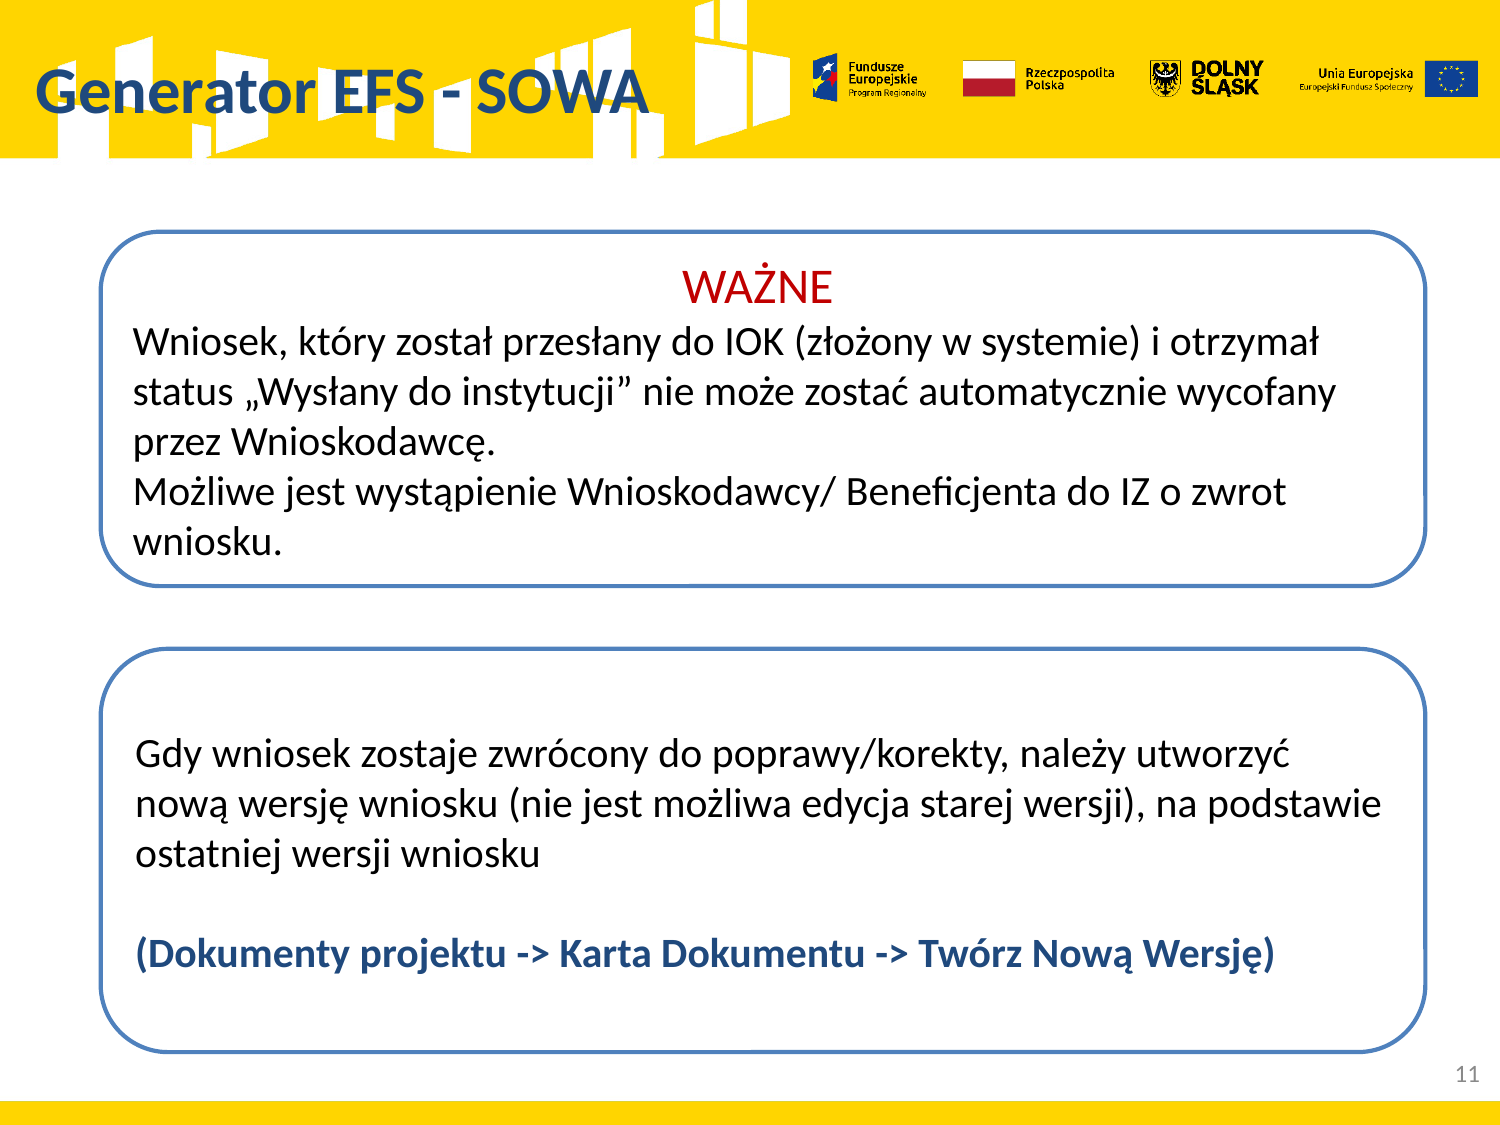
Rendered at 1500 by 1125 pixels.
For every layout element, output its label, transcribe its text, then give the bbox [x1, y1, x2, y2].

text_box Generator EFS - SOWA [20, 39, 666, 134]
text_box WAŻNE Wniosek, który został przesłany do IOK (złożony w systemie) i otrzymał status „Wysłany do instytucji” nie może zostać automatycznie wycofany przez Wnioskodawcę. Możliwe jest wystąpienie Wnioskodawcy/ Beneficjenta do IZ o zwrot wniosku. [98, 229, 1428, 589]
picture [0, 0, 1500, 1125]
slide_number 11 [1145, 1042, 1496, 1103]
text_box Gdy wniosek zostaje zwrócony do poprawy/korekty, należy utworzyć nową wersję wniosku (nie jest możliwa edycja starej wersji), na podstawie ostatniej wersji wniosku (Dokumenty projektu -> Karta Dokumentu -> Twórz Nową Wersję) [98, 646, 1428, 1055]
